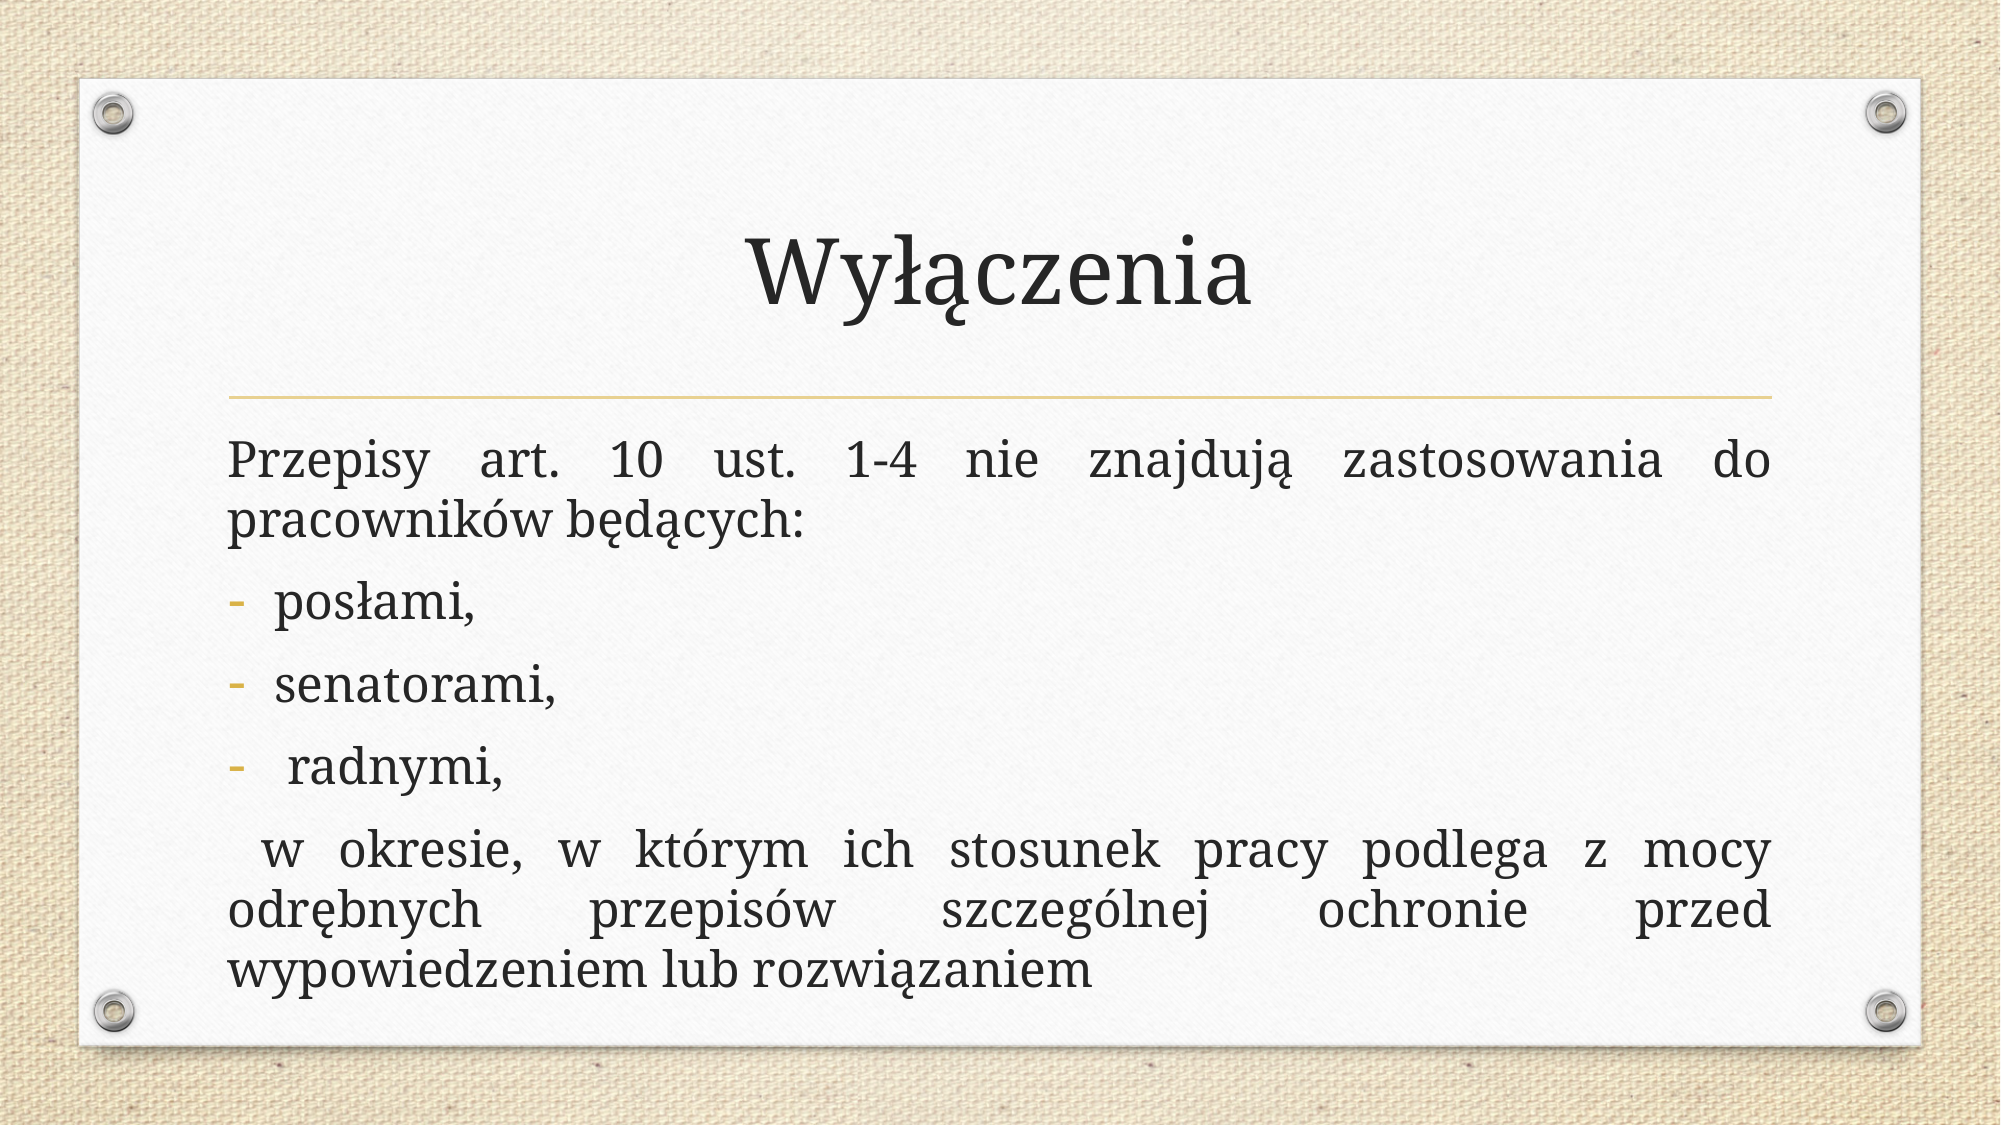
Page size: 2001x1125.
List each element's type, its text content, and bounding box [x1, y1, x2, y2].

list Przepisy art. 10 ust. 1-4 nie znajdują zastosowania do pracowników będących: posłami, senatorami, radnymi, w okresie, w którym ich stosunek pracy podlega z mocy odrębnych przepisów szczególnej ochronie przed wypowiedzeniem lub rozwiązaniem [212, 419, 1788, 964]
title Wyłączenia [212, 161, 1788, 375]
picture [0, 0, 2001, 1125]
